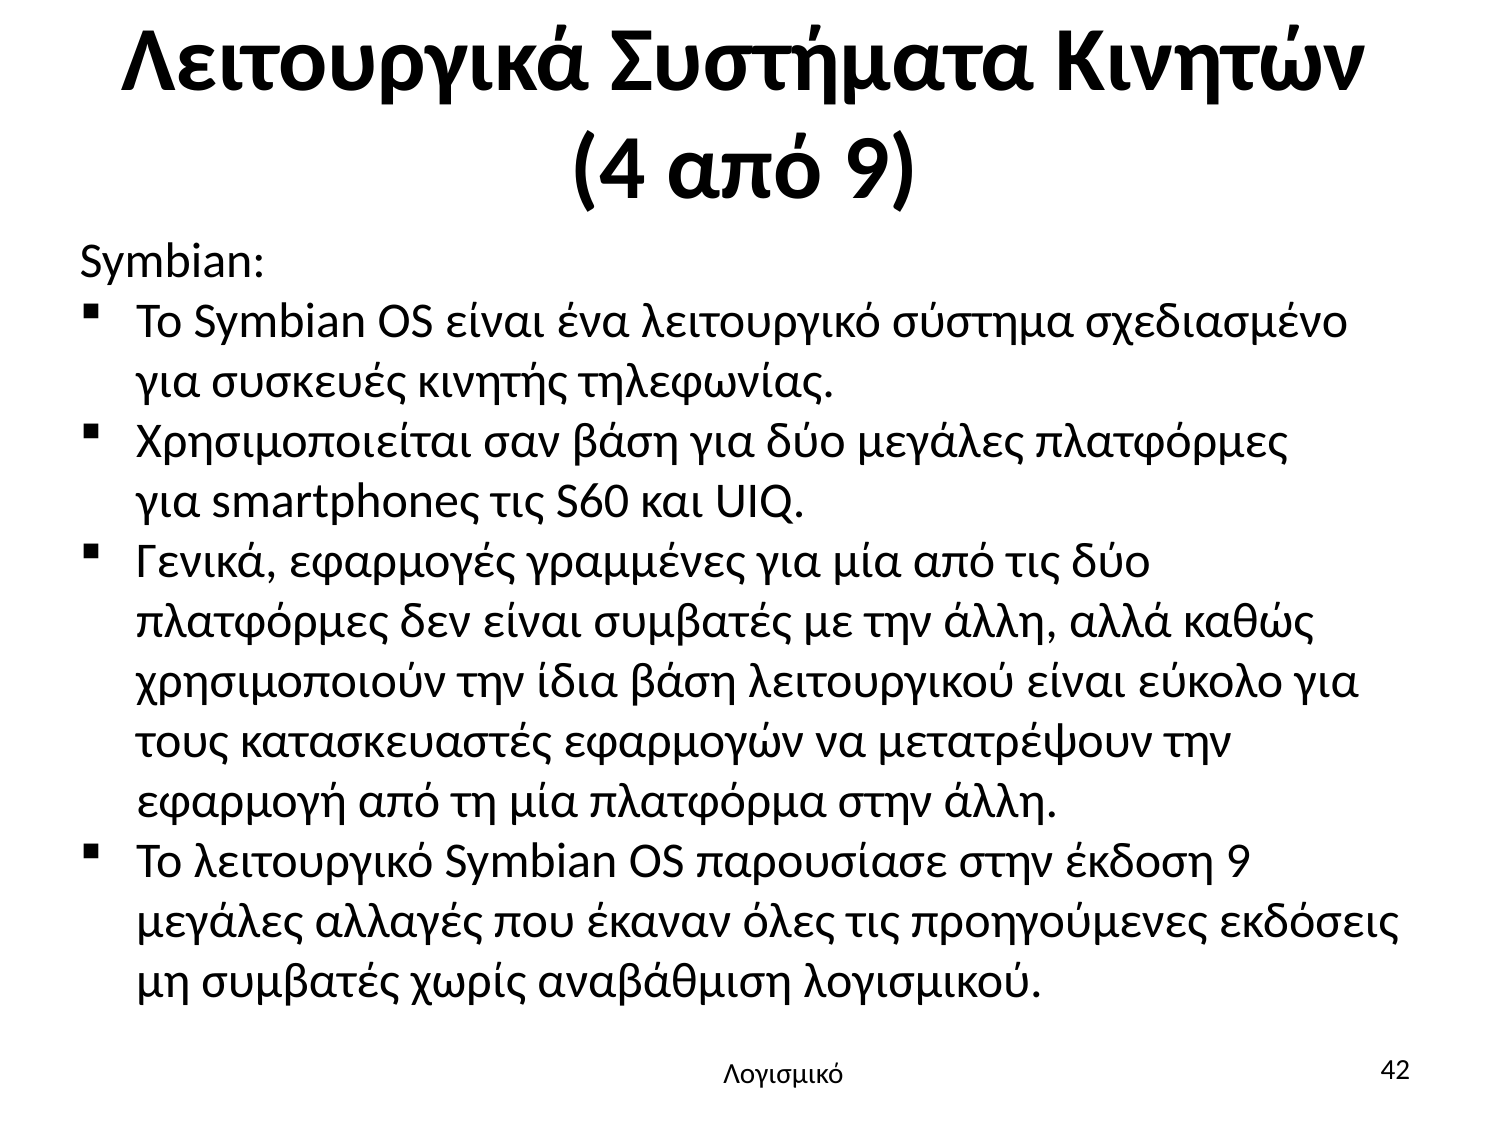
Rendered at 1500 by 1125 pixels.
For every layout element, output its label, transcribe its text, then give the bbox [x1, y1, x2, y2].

text_box Λογισμικό [521, 1046, 1046, 1125]
text_box 42 [1074, 1042, 1425, 1103]
text_box Symbian: Το Symbian OS είναι ένα λειτουργικό σύστημα σχεδιασμένο για συσκευές κινητής τηλεφωνίας. Χρησιμοποιείται σαν βάση για δύο μεγάλες πλατφόρμες για smartphoneς τις S60 και UIQ. Γενικά, εφαρμογές γραμμένες για μία από τις δύο πλατφόρμες δεν είναι συμβατές με την άλλη, αλλά καθώς χρησιμοποιούν την ίδια βάση λειτουργικού είναι εύκολο για τους κατασκευαστές εφαρμογών να μετατρέψουν την εφαρμογή από τη μία πλατφόρμα στην άλλη. Το λειτουργικό Symbian OS παρουσίασε στην έκδοση 9 μεγάλες αλλαγές που έκαναν όλες τις προηγούμενες εκδόσεις μη συμβατές χωρίς αναβάθμιση λογισμικού. [64, 219, 1425, 1015]
title Λειτουργικά Συστήματα Κινητών (4 από 9) [64, 1, 1425, 219]
